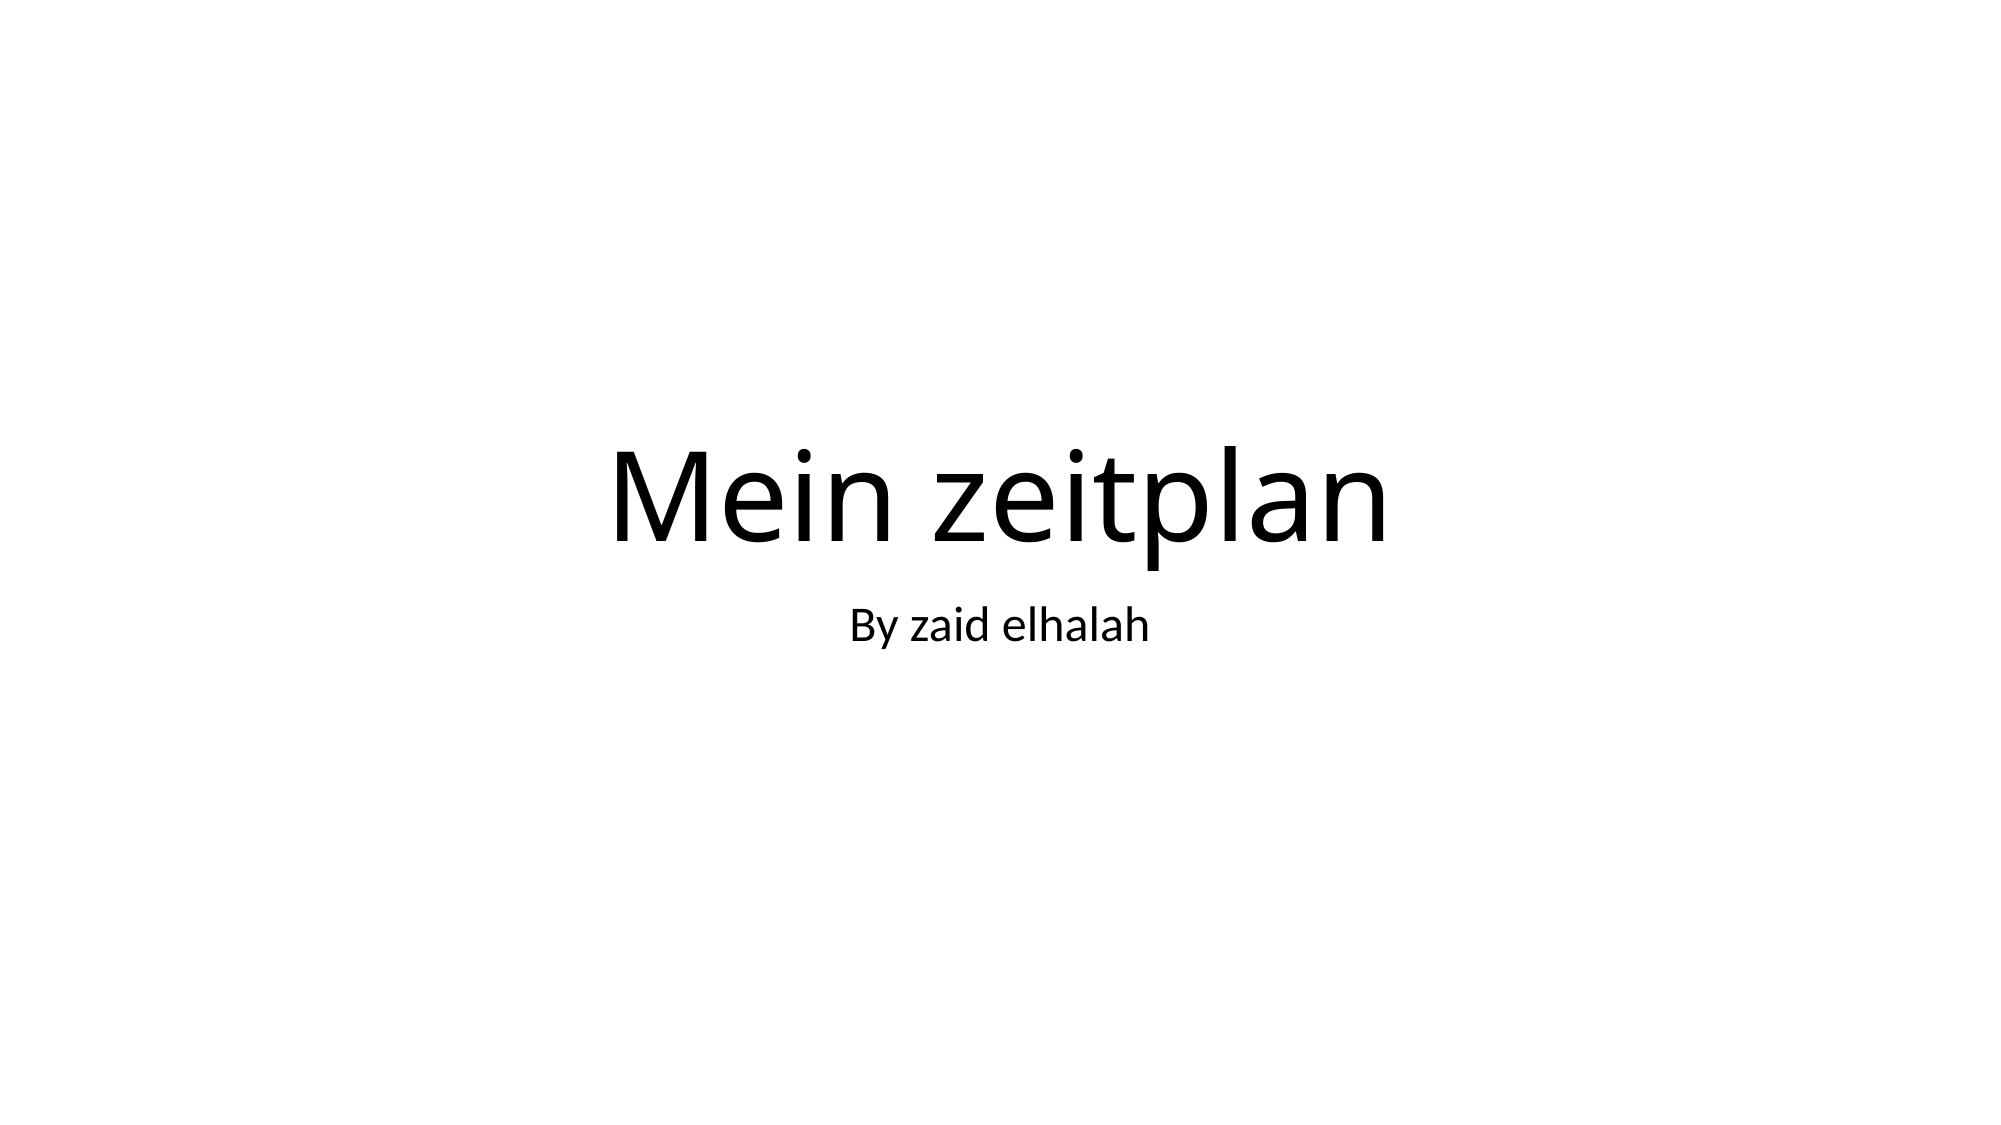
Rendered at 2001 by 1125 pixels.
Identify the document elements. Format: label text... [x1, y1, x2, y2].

subtitle By zaid elhalah [249, 590, 1750, 863]
title Mein zeitplan [249, 184, 1750, 576]
